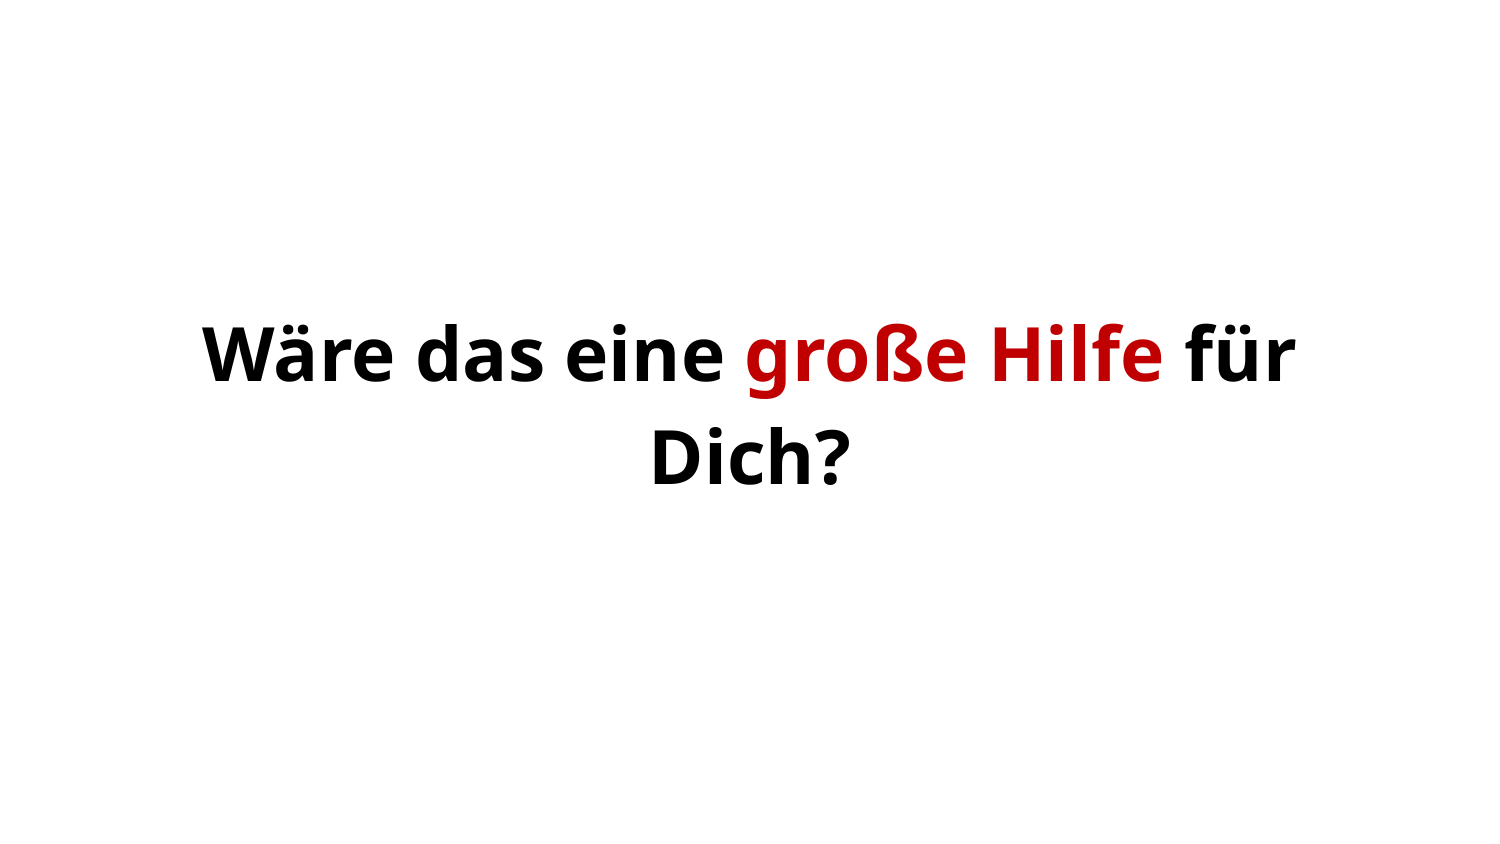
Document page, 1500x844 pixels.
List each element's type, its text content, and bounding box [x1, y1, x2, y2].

text_box Wäre das eine große Hilfe für Dich? [155, 257, 1345, 645]
